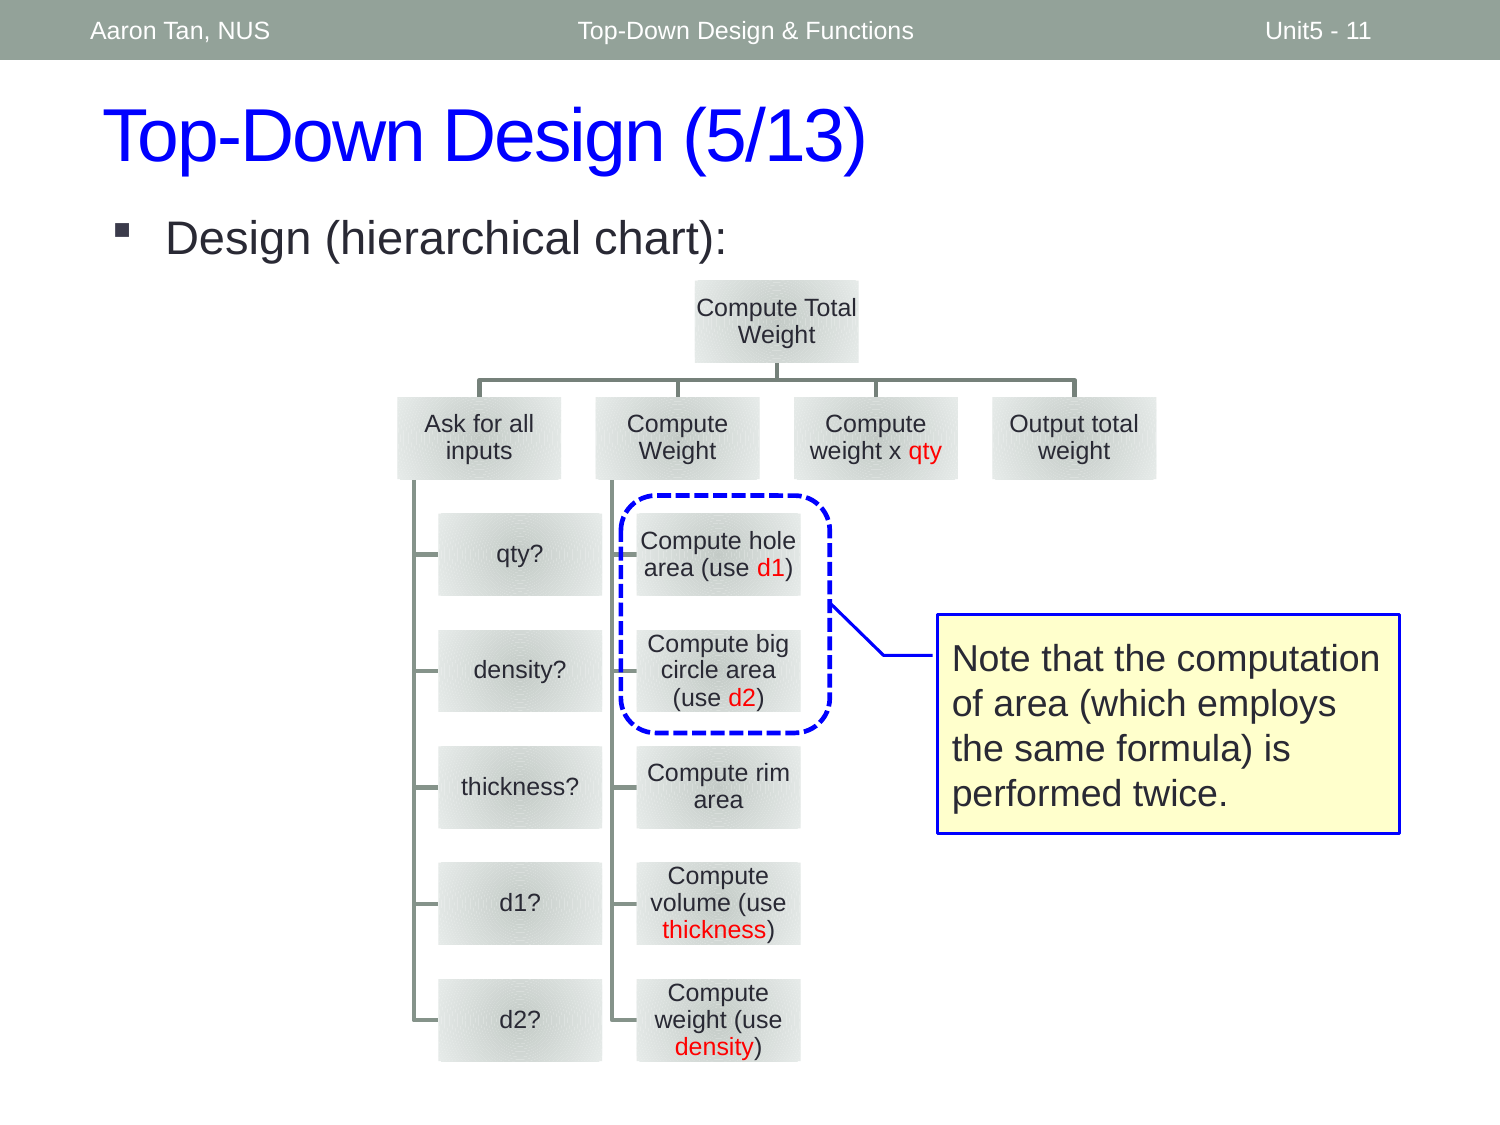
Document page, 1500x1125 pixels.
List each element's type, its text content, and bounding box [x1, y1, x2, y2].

text_box Note that the computation of area (which employs the same formula) is performed twice. [1343, 612, 1402, 836]
footer Top-Down Design & Functions [562, 3, 1238, 57]
slide_number Unit5 - 11 [1250, 3, 1425, 57]
title Top-Down Design (5/13) [87, 62, 1463, 200]
slide_number Aaron Tan, NUS [75, 3, 550, 57]
list Design (hierarchical chart): [96, 194, 977, 272]
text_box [218, 280, 1335, 1062]
